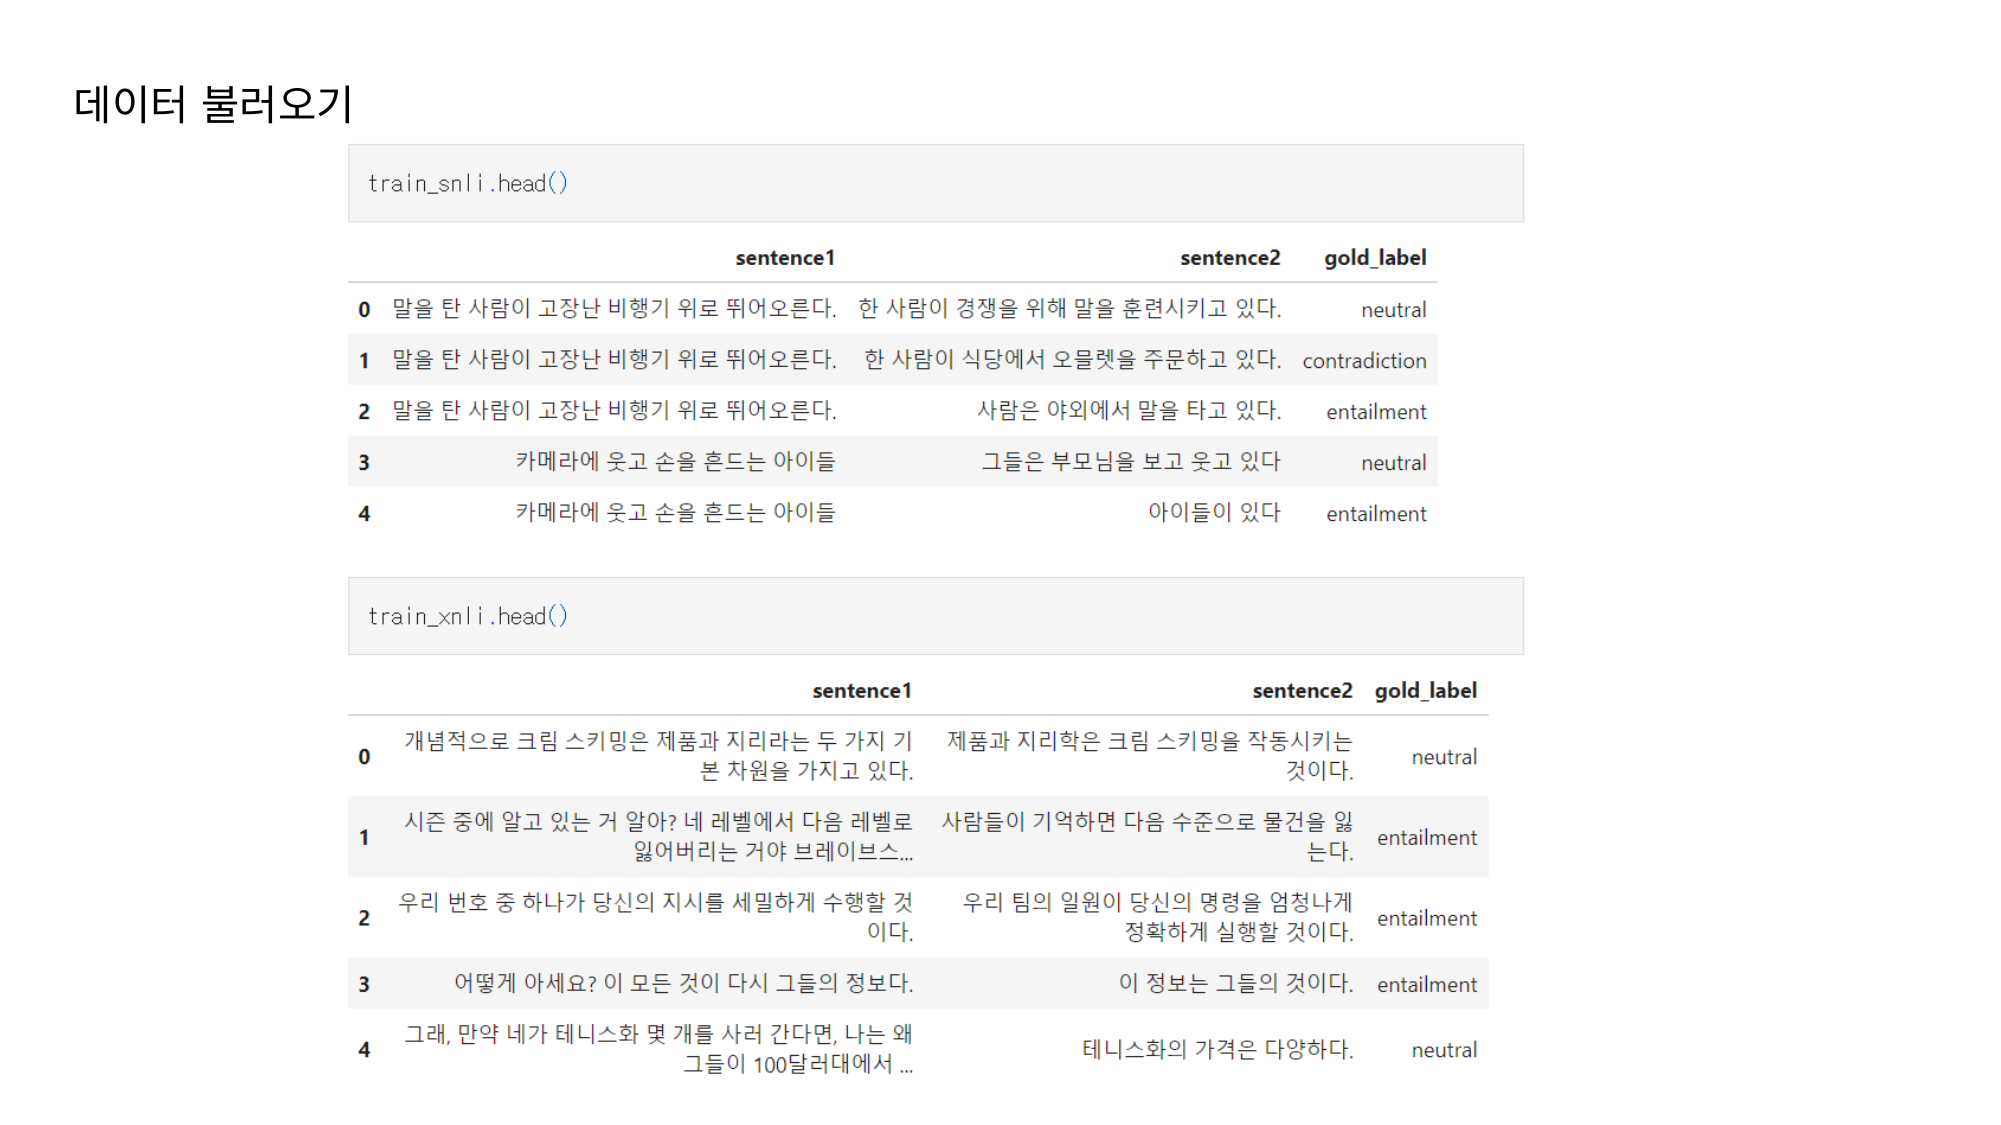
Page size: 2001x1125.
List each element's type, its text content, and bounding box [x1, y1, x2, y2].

picture [333, 131, 1548, 1100]
text_box 데이터 불러오기 [58, 52, 941, 163]
